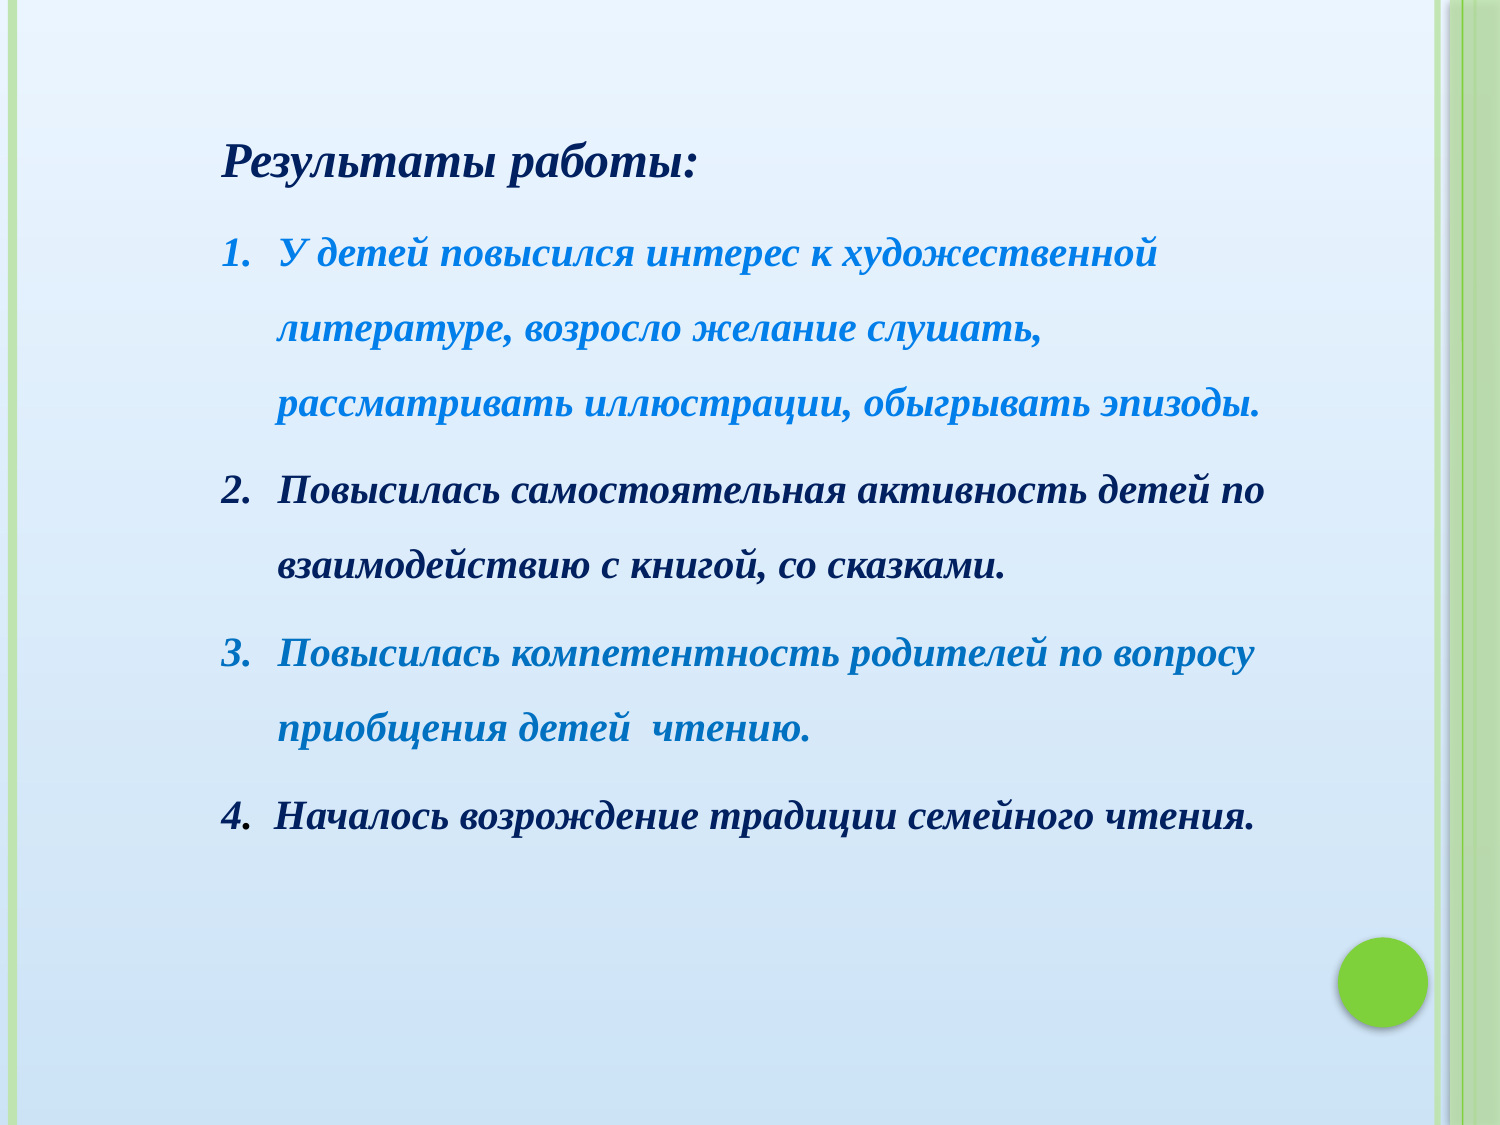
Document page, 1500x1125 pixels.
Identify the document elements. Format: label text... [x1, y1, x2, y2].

text_box Результаты работы: У детей повысился интерес к художественной литературе, возросло желание слушать, рассматривать иллюстрации, обыгрывать эпизоды. Повысилась самостоятельная активность детей по взаимодействию с книгой, со сказками. Повысилась компетентность родителей по вопросу приобщения детей чтению. 4. Началось возрождение традиции семейного чтения. [206, 89, 1294, 845]
